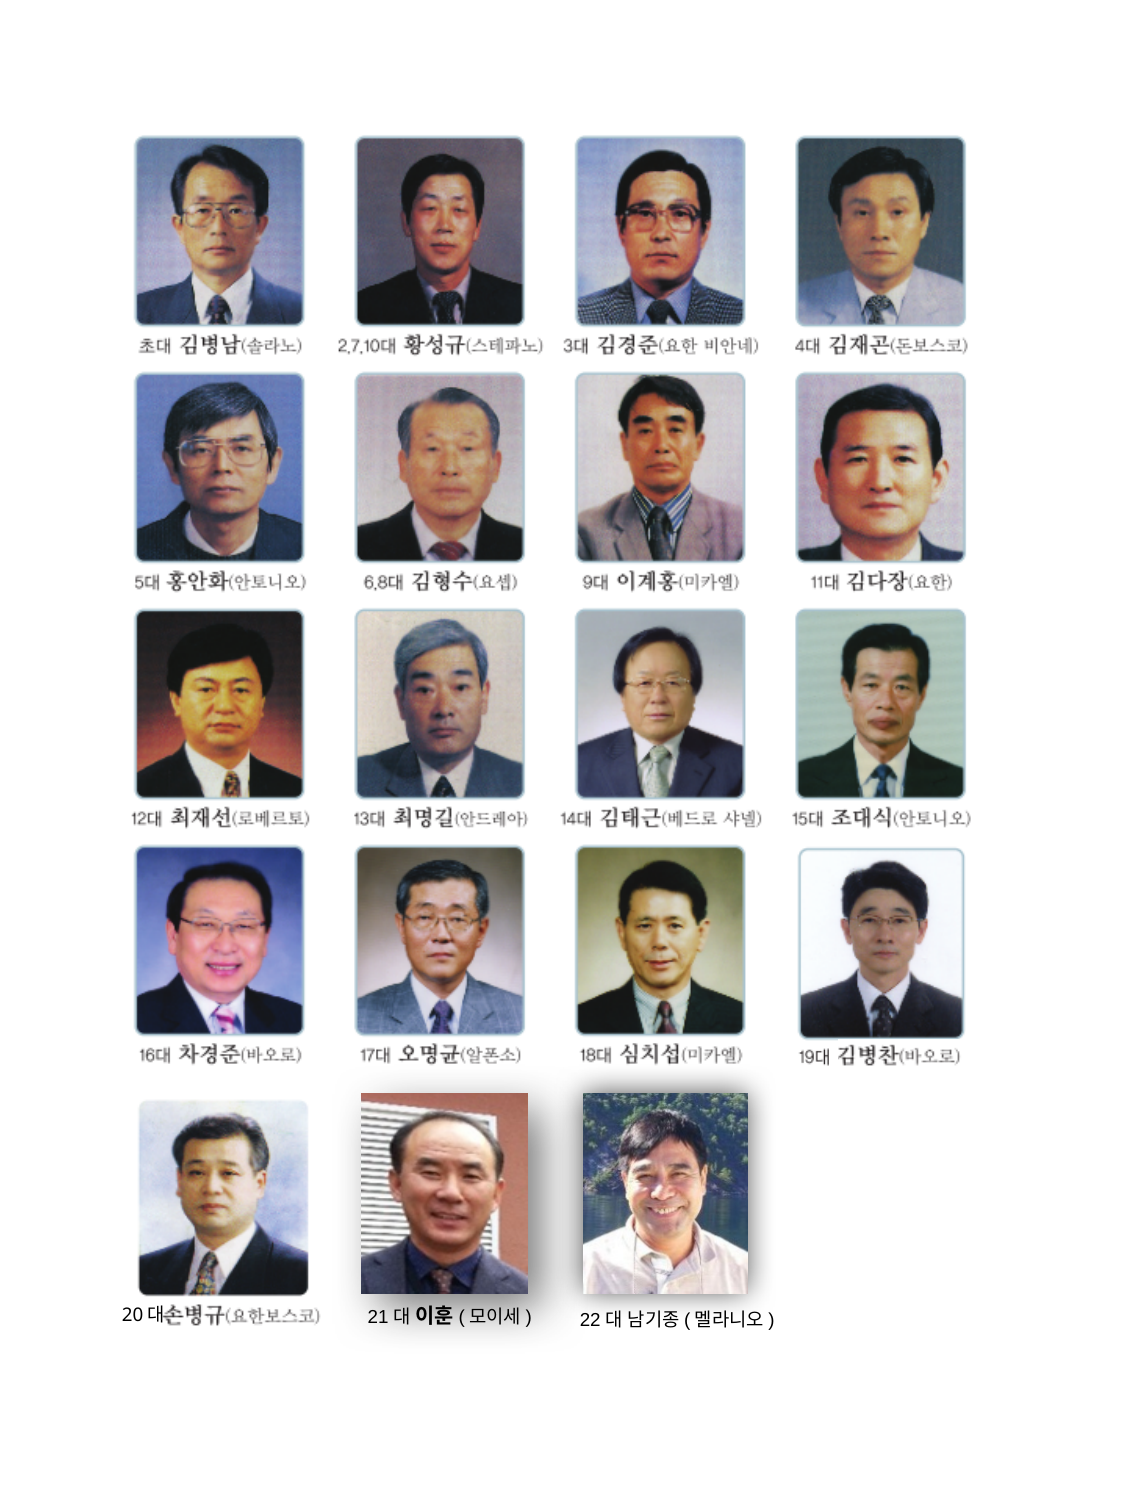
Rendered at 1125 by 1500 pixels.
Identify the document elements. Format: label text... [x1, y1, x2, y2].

text_box 21대 이훈(모이세) [352, 1295, 557, 1336]
picture [130, 123, 999, 1078]
text_box 20대 [107, 1295, 152, 1333]
picture [361, 1093, 528, 1294]
text_box 22대 남기종(멜라니오) [565, 1300, 799, 1338]
picture [135, 1092, 327, 1332]
picture [583, 1093, 748, 1294]
